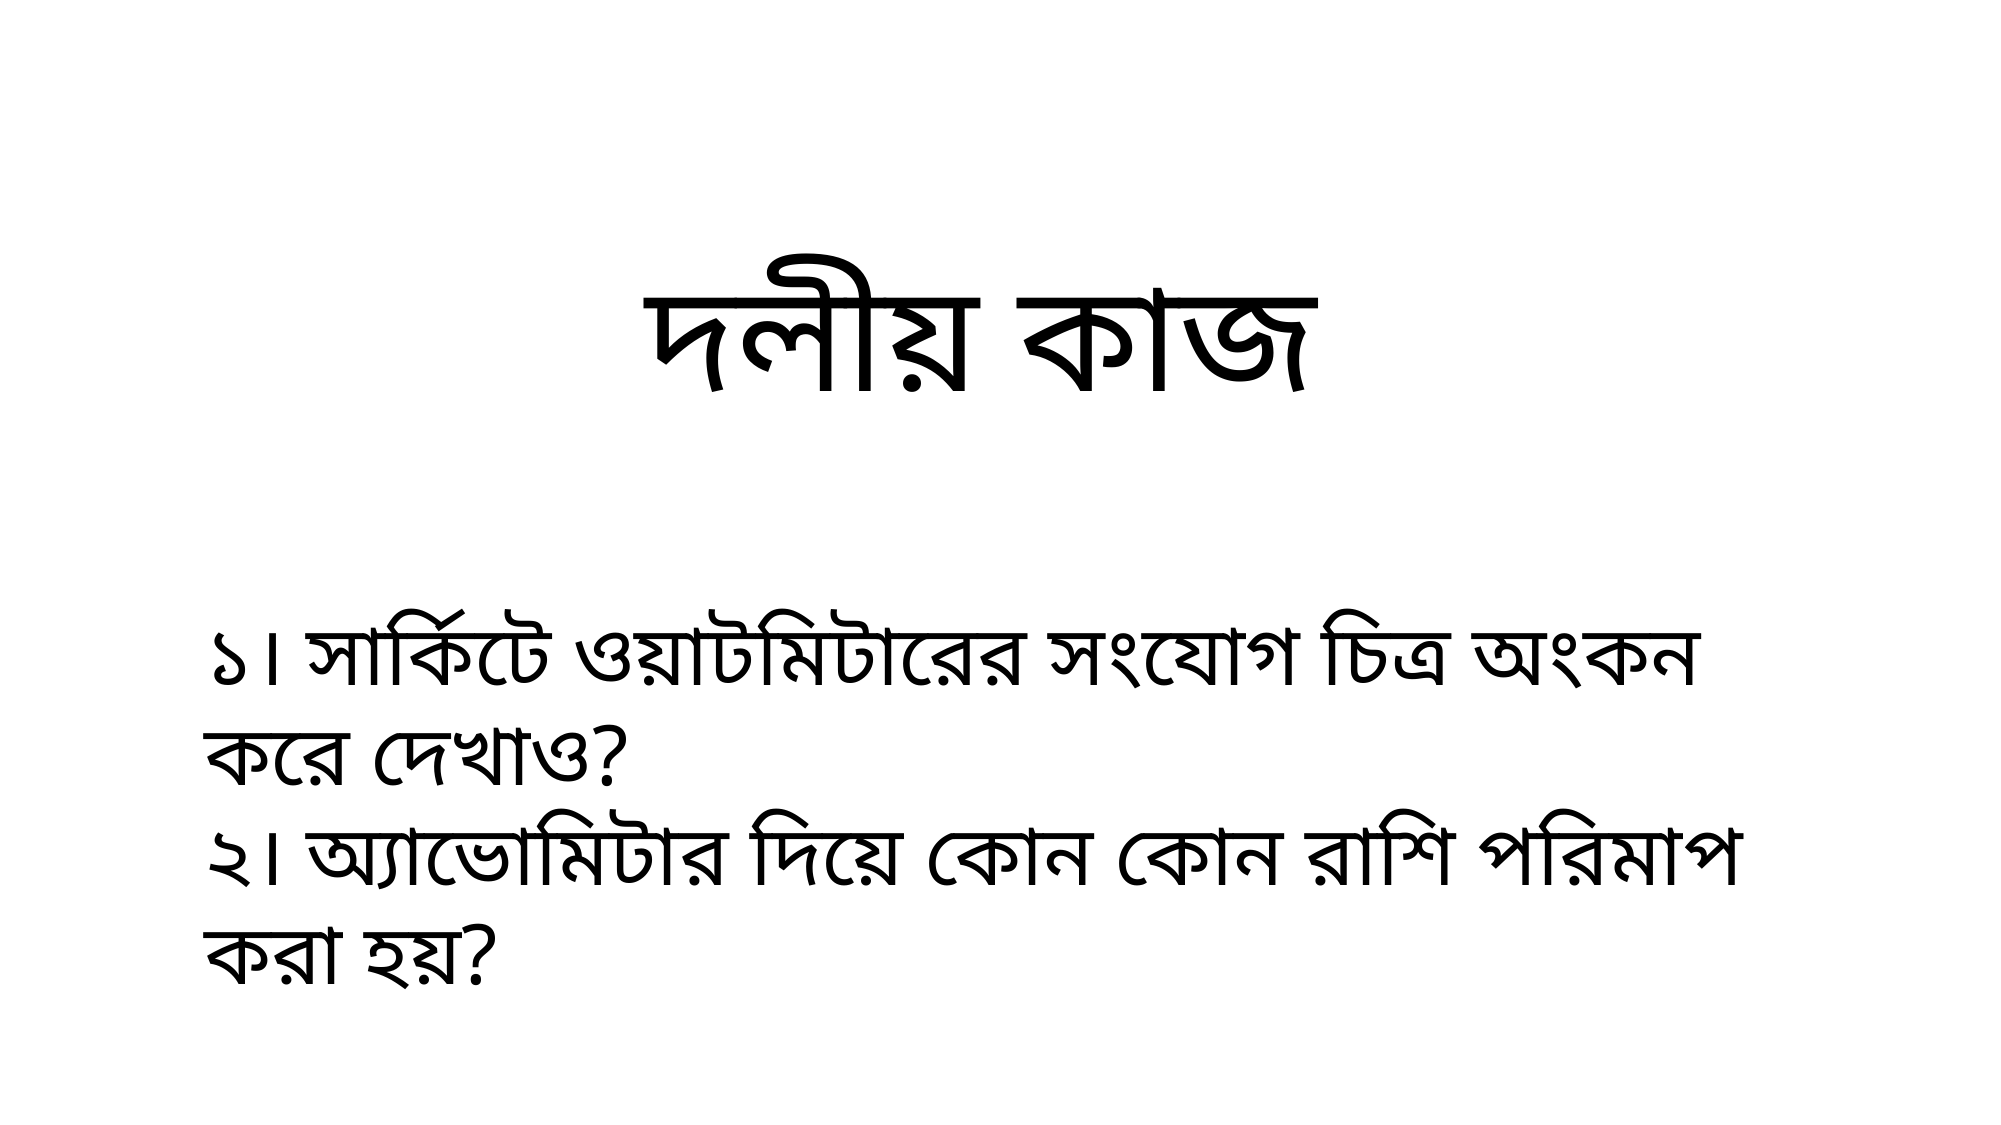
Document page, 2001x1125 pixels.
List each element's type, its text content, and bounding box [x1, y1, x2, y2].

text_box দলীয় কাজ ১। সার্কিটে ওয়াটমিটারের সংযোগ চিত্র অংকন করে দেখাও? ২। অ্যাভোমিটার দিয়ে কোন কোন রাশি পরিমাপ করা হয়? [189, 234, 1774, 1010]
